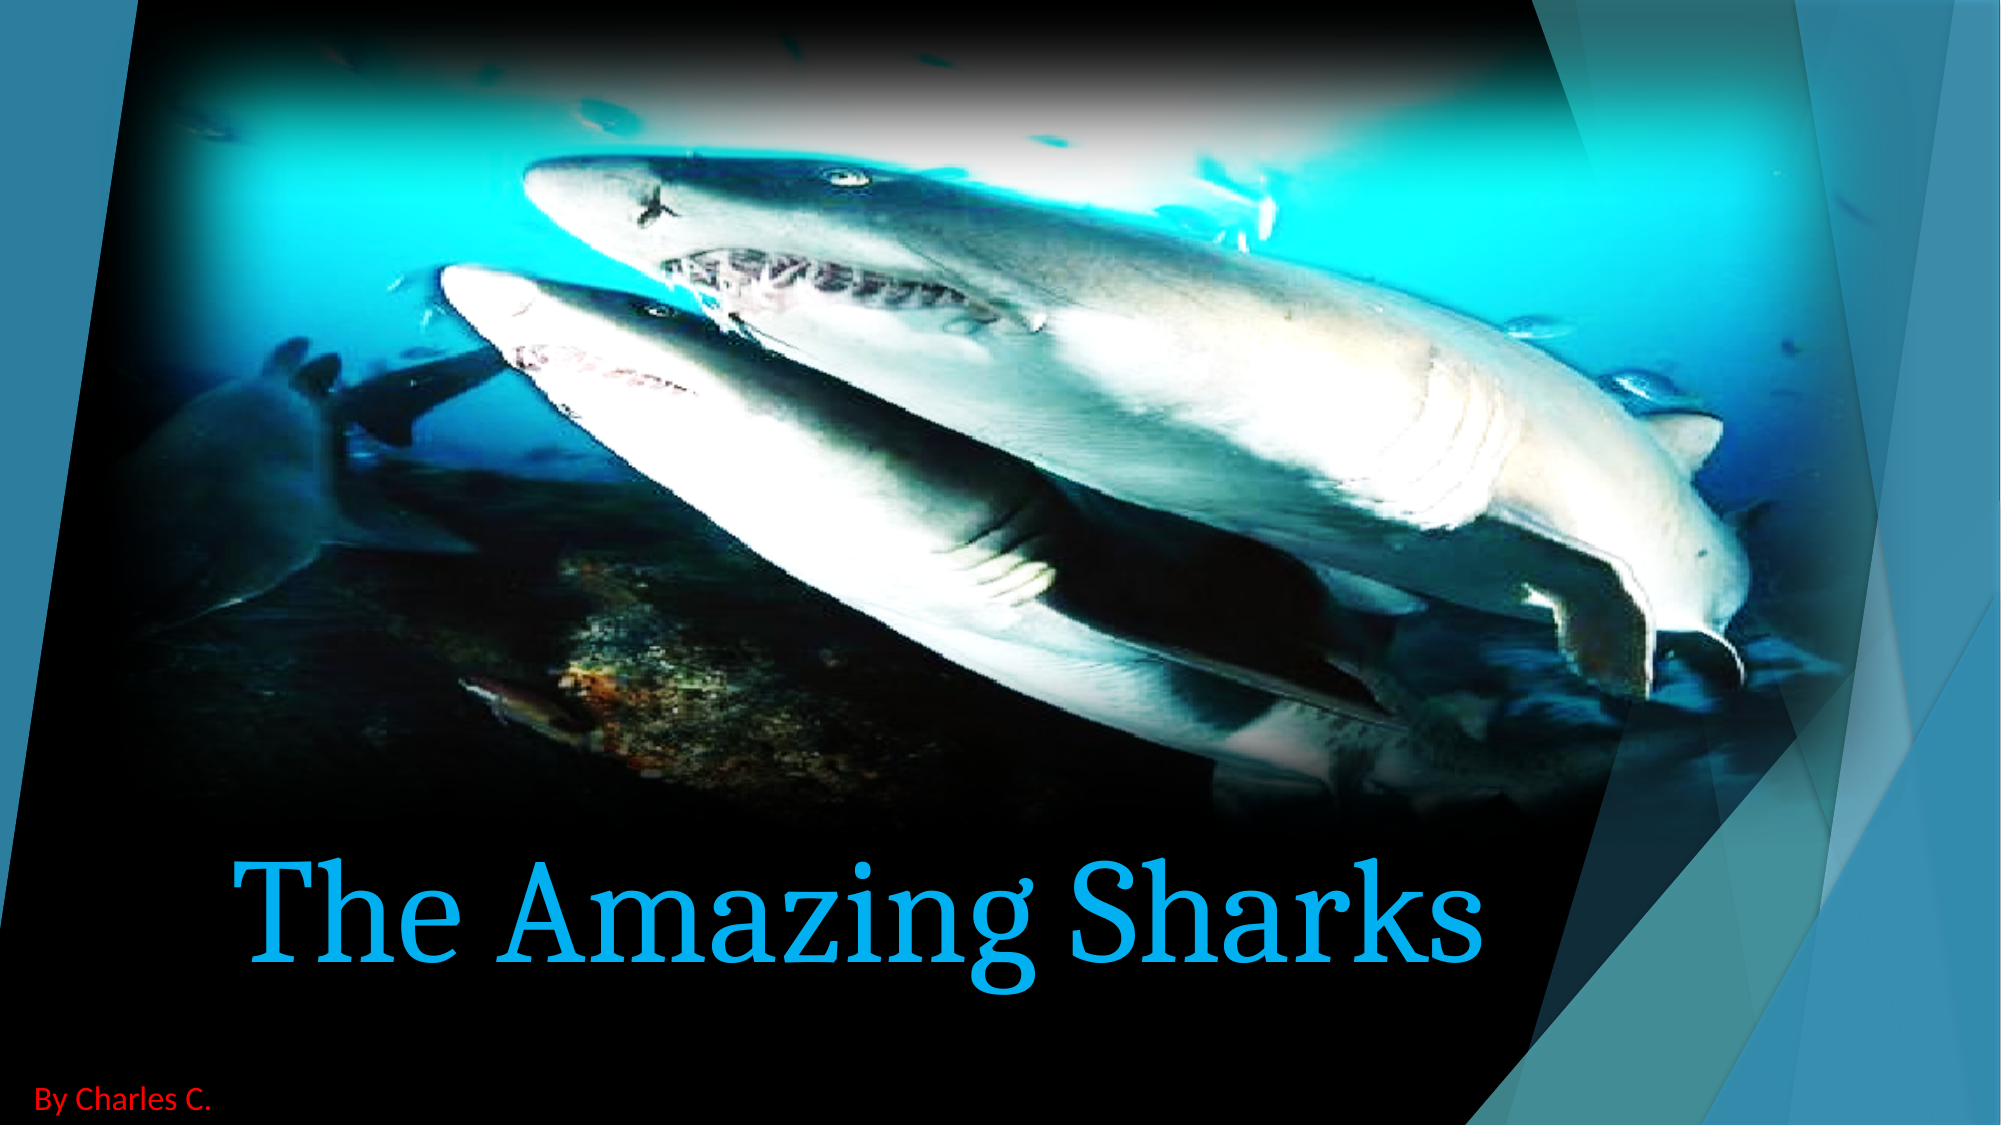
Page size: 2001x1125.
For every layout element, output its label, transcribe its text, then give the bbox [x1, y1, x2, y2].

title The Amazing Sharks [0, 610, 1536, 1000]
subtitle By Charles C. [0, 1068, 227, 1125]
picture [93, 0, 1919, 845]
